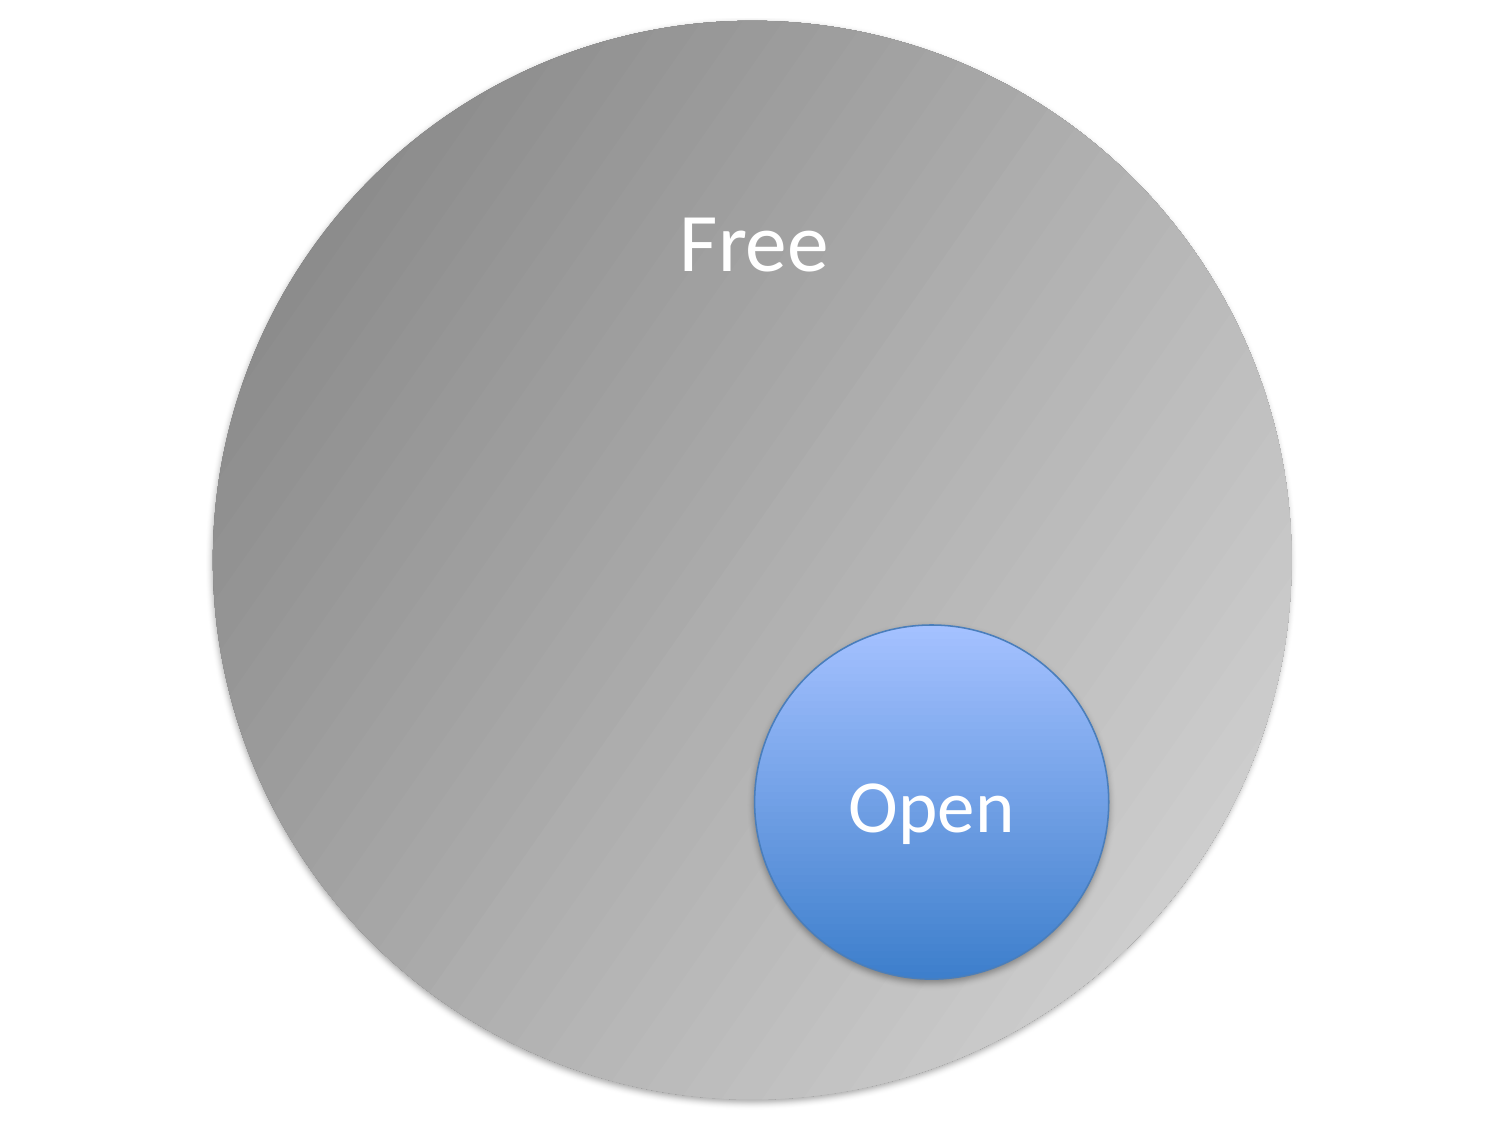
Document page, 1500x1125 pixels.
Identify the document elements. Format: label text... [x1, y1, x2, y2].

text_box Free [665, 180, 845, 296]
text_box [212, 20, 1293, 1101]
text_box Open [753, 624, 1110, 980]
